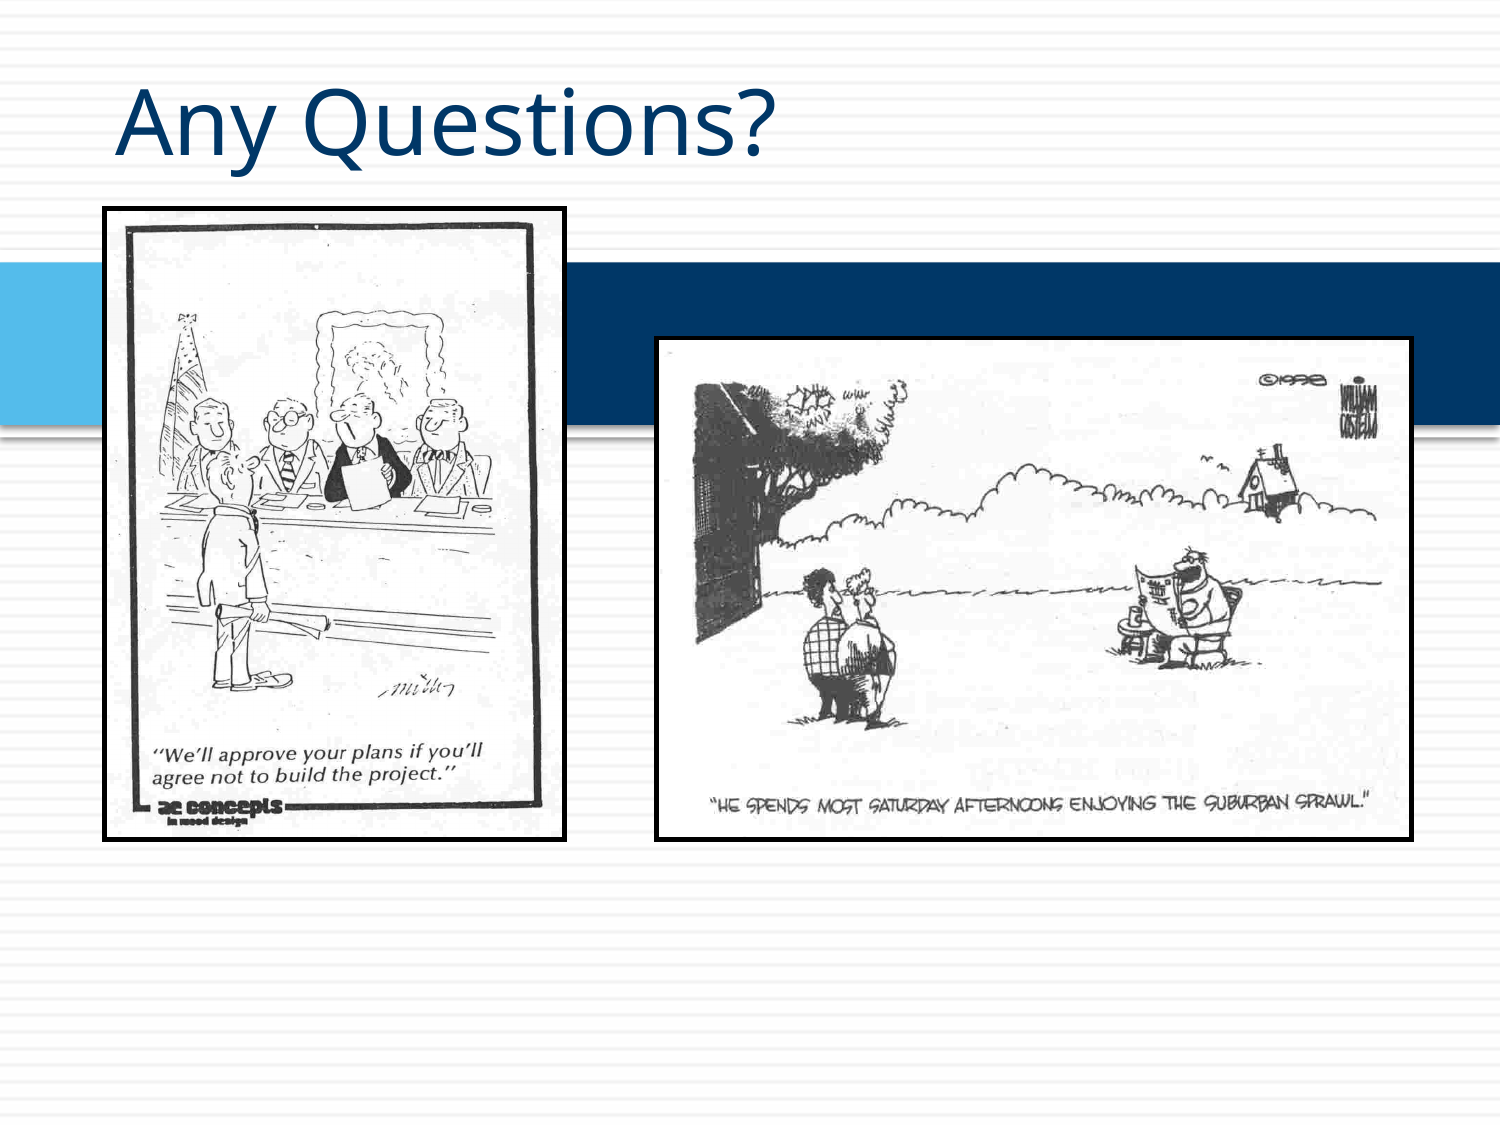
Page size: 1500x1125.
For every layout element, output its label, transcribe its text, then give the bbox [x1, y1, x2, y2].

picture [658, 339, 1410, 838]
picture [106, 210, 563, 838]
title Any Questions? [100, 37, 1438, 200]
